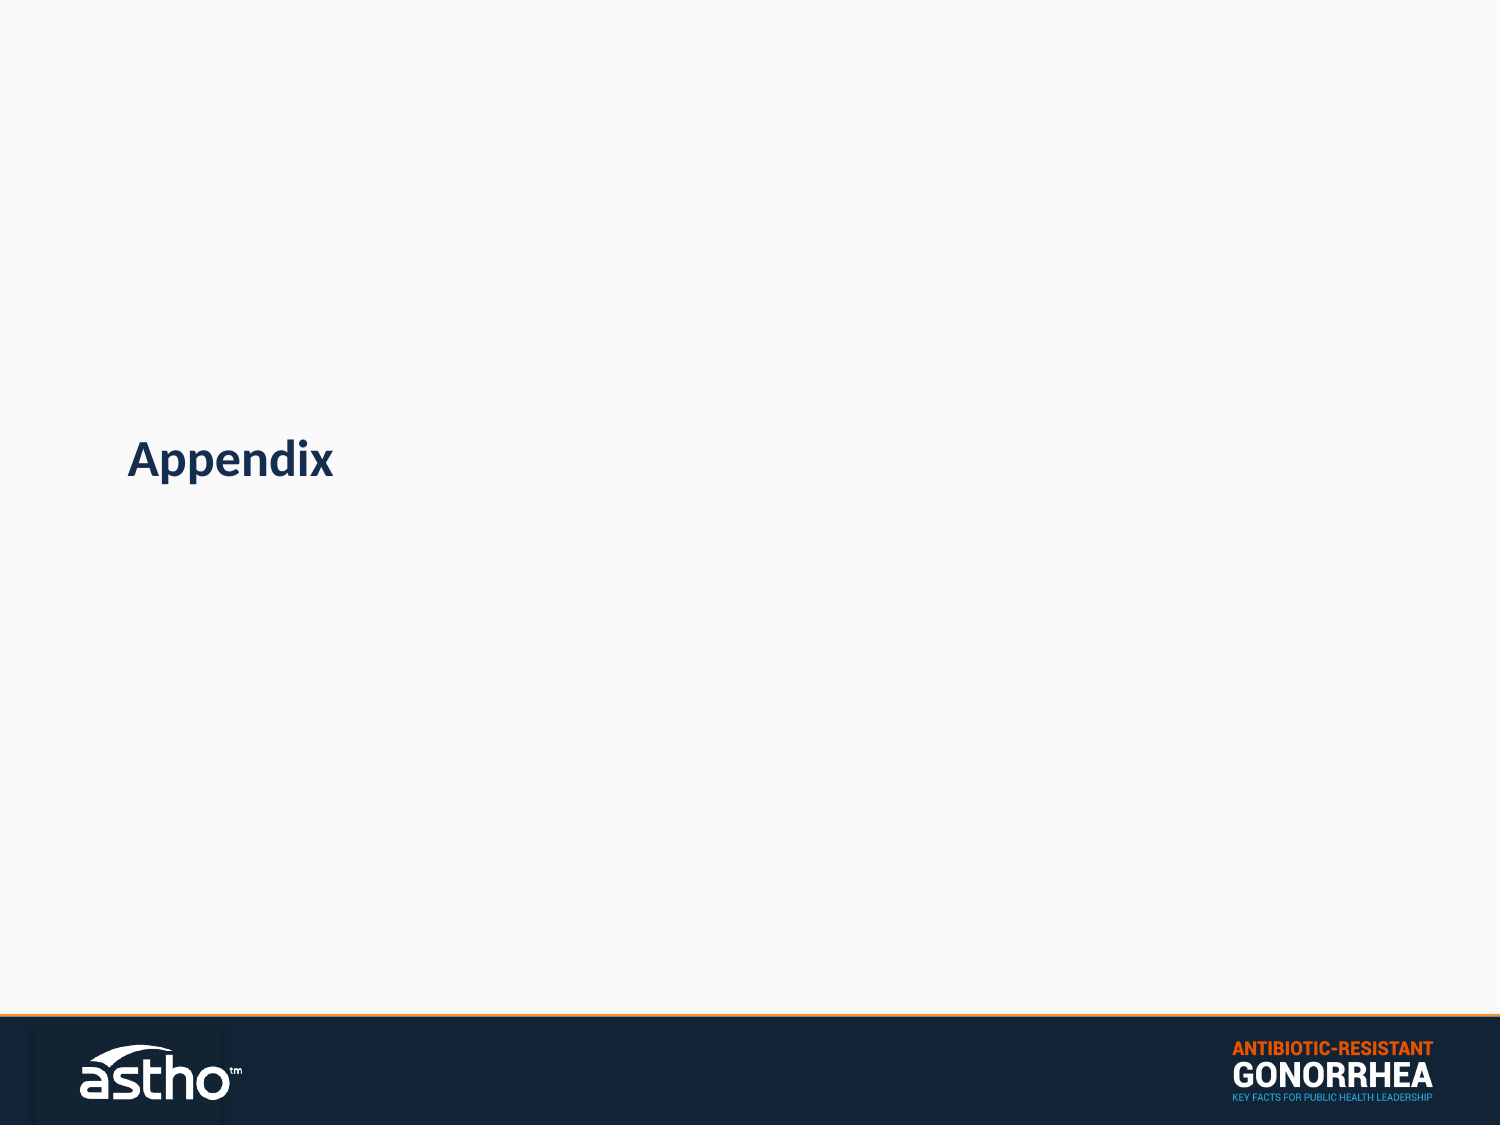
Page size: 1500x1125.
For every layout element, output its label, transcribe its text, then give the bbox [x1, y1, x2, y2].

title Appendix [112, 393, 1388, 518]
picture [0, 1013, 1500, 1125]
